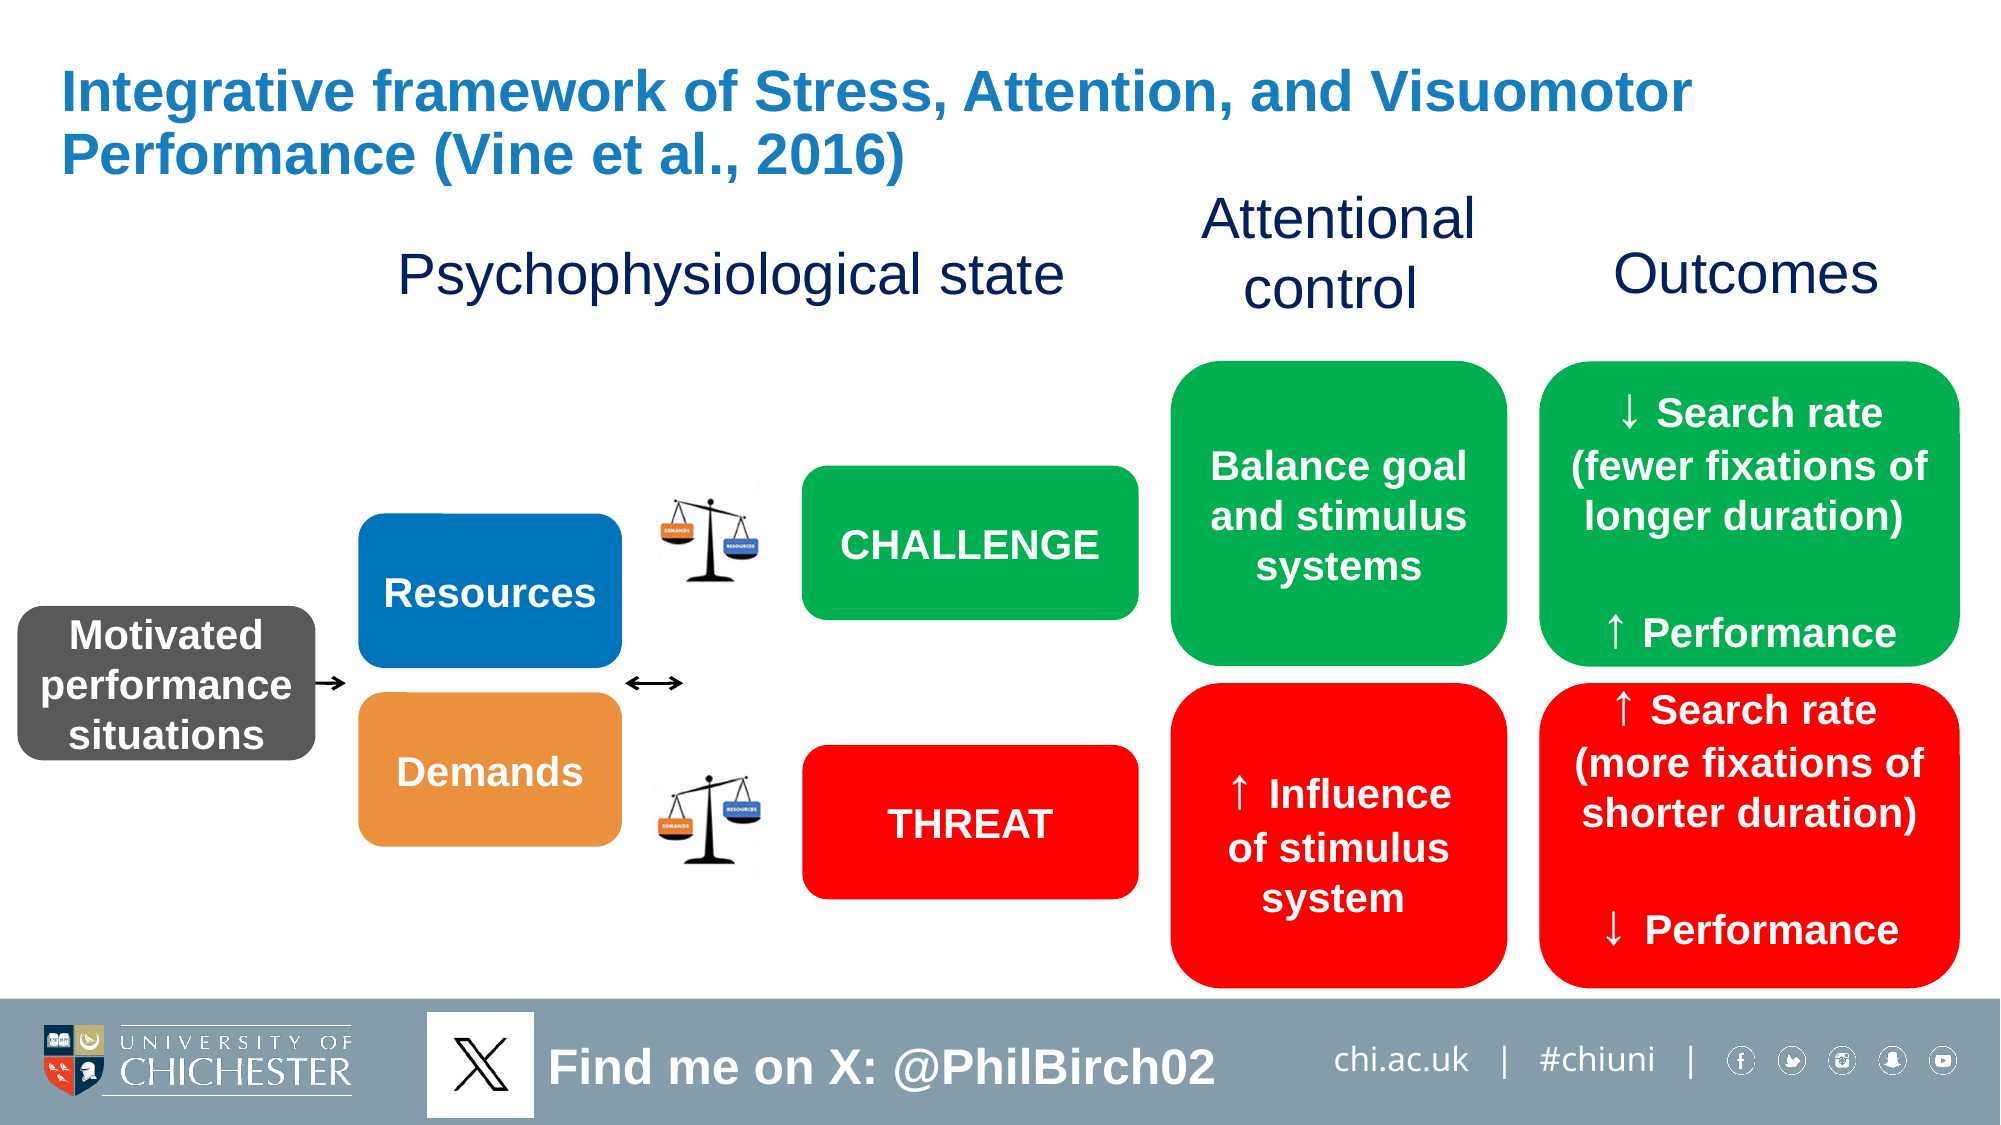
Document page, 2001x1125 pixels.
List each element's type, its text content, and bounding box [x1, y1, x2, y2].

text_box CHALLENGE [800, 464, 1140, 622]
text_box THREAT [801, 743, 1140, 901]
text_box ↓ Search rate (fewer fixations of longer duration) ↑ Performance [1538, 360, 1961, 668]
text_box ↑ Influence of stimulus system [1169, 682, 1509, 990]
title Integrative framework of Stress, Attention, and Visuomotor Performance (Vine et al., 2016) [46, 15, 1772, 234]
picture [646, 475, 779, 611]
picture [1727, 1045, 1957, 1075]
text_box Demands [357, 691, 624, 848]
text_box ↑ Search rate (more fixations of shorter duration) ↓ Performance [1538, 682, 1961, 990]
text_box Outcomes [1539, 227, 1954, 313]
text_box Find me on X: @PhilBirch02 [534, 1027, 1376, 1102]
text_box Resources [357, 512, 624, 669]
picture [427, 1012, 534, 1118]
text_box Balance goal and stimulus systems [1169, 359, 1509, 668]
text_box Motivated performance situations [16, 604, 317, 762]
picture [44, 1025, 352, 1096]
picture [649, 756, 775, 881]
text_box Attentional control [1160, 172, 1518, 328]
text_box Psychophysiological state [335, 228, 1129, 314]
